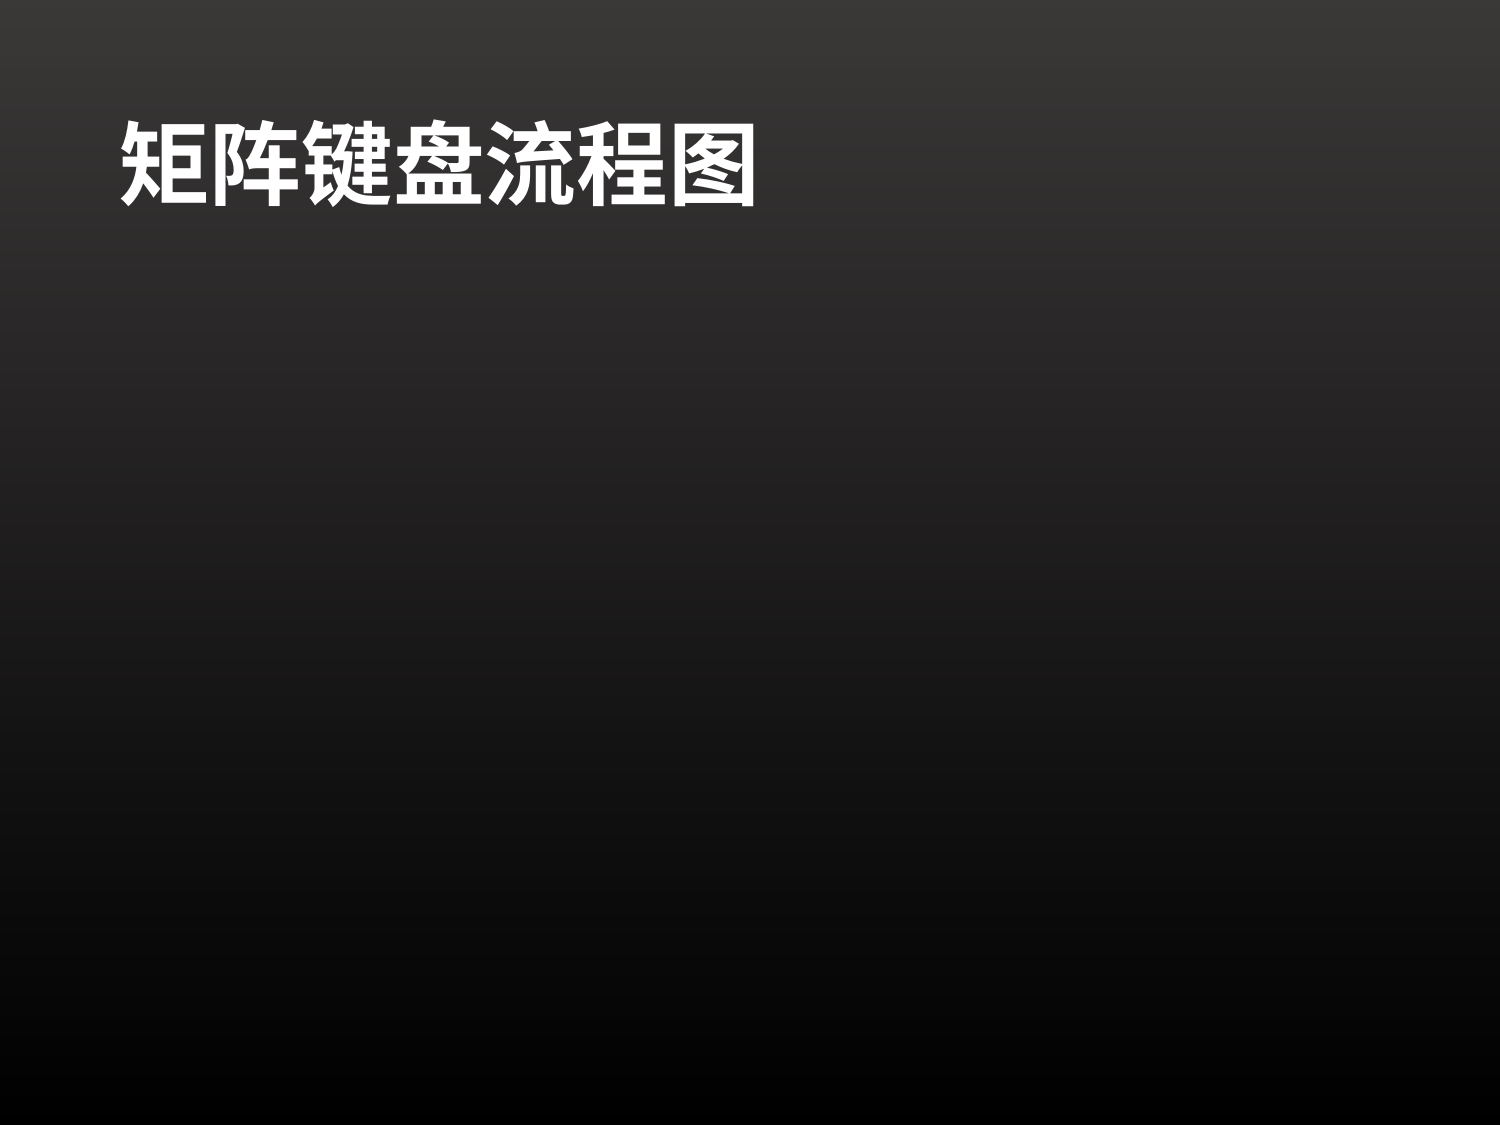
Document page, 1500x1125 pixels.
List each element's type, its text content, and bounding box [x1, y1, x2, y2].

title 矩阵键盘流程图 [103, 59, 1397, 278]
